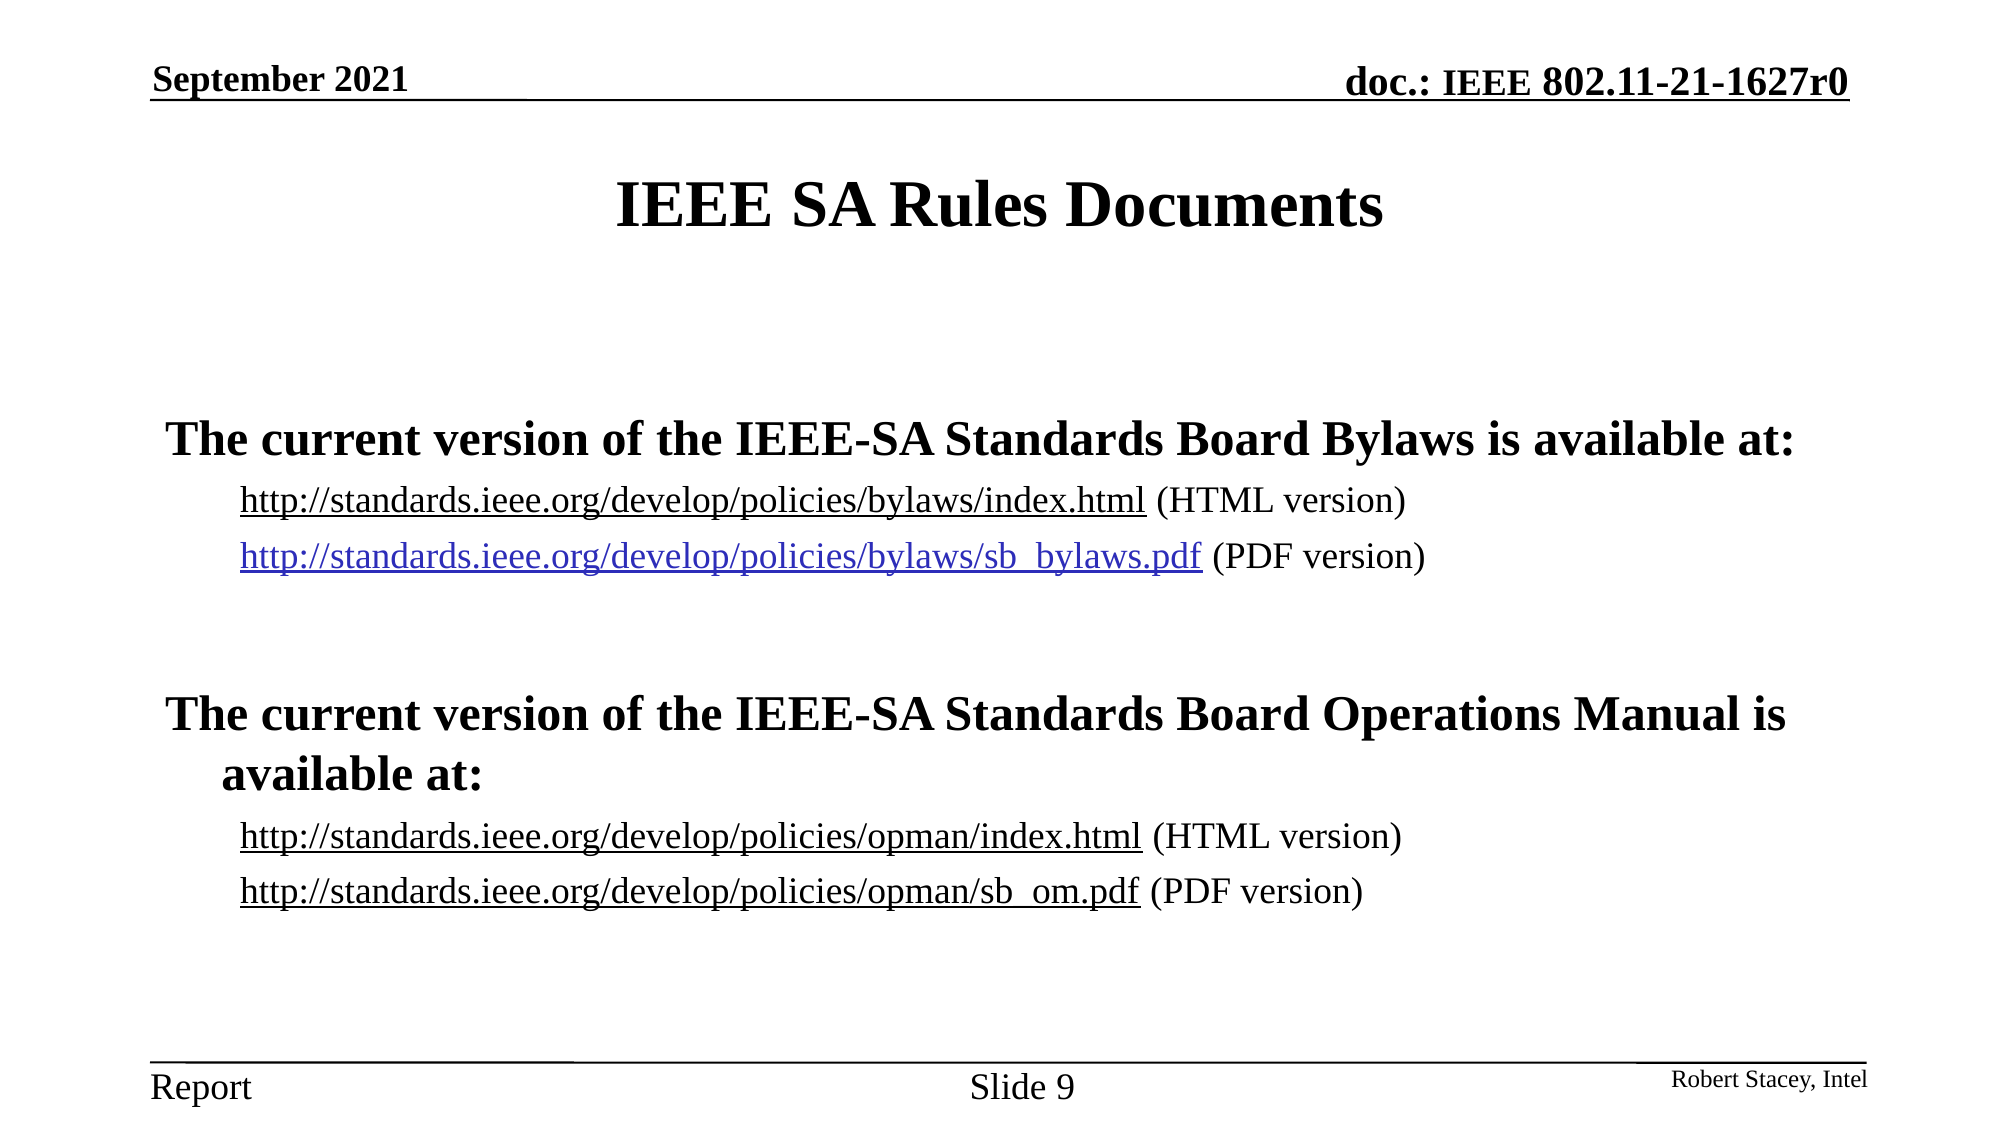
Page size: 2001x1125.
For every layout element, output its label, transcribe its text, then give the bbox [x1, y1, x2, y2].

slide_number Slide 9 [950, 1061, 1095, 1125]
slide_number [152, 54, 563, 100]
title IEEE SA Rules Documents [149, 112, 1850, 288]
footer Robert Stacey, Intel [1171, 1061, 1869, 1093]
list The current version of the IEEE-SA Standards Board Bylaws is available at: http://standards.ieee.org/develop/policies/bylaws/index.html (HTML version) http://standards.ieee.org/develop/policies/bylaws/sb_bylaws.pdf (PDF version) The current version of the IEEE-SA Standards Board Operations Manual is available at: http://standards.ieee.org/develop/policies/opman/index.html (HTML version) http://standards.ieee.org/develop/policies/opman/sb_om.pdf (PDF version) [149, 324, 1850, 1000]
